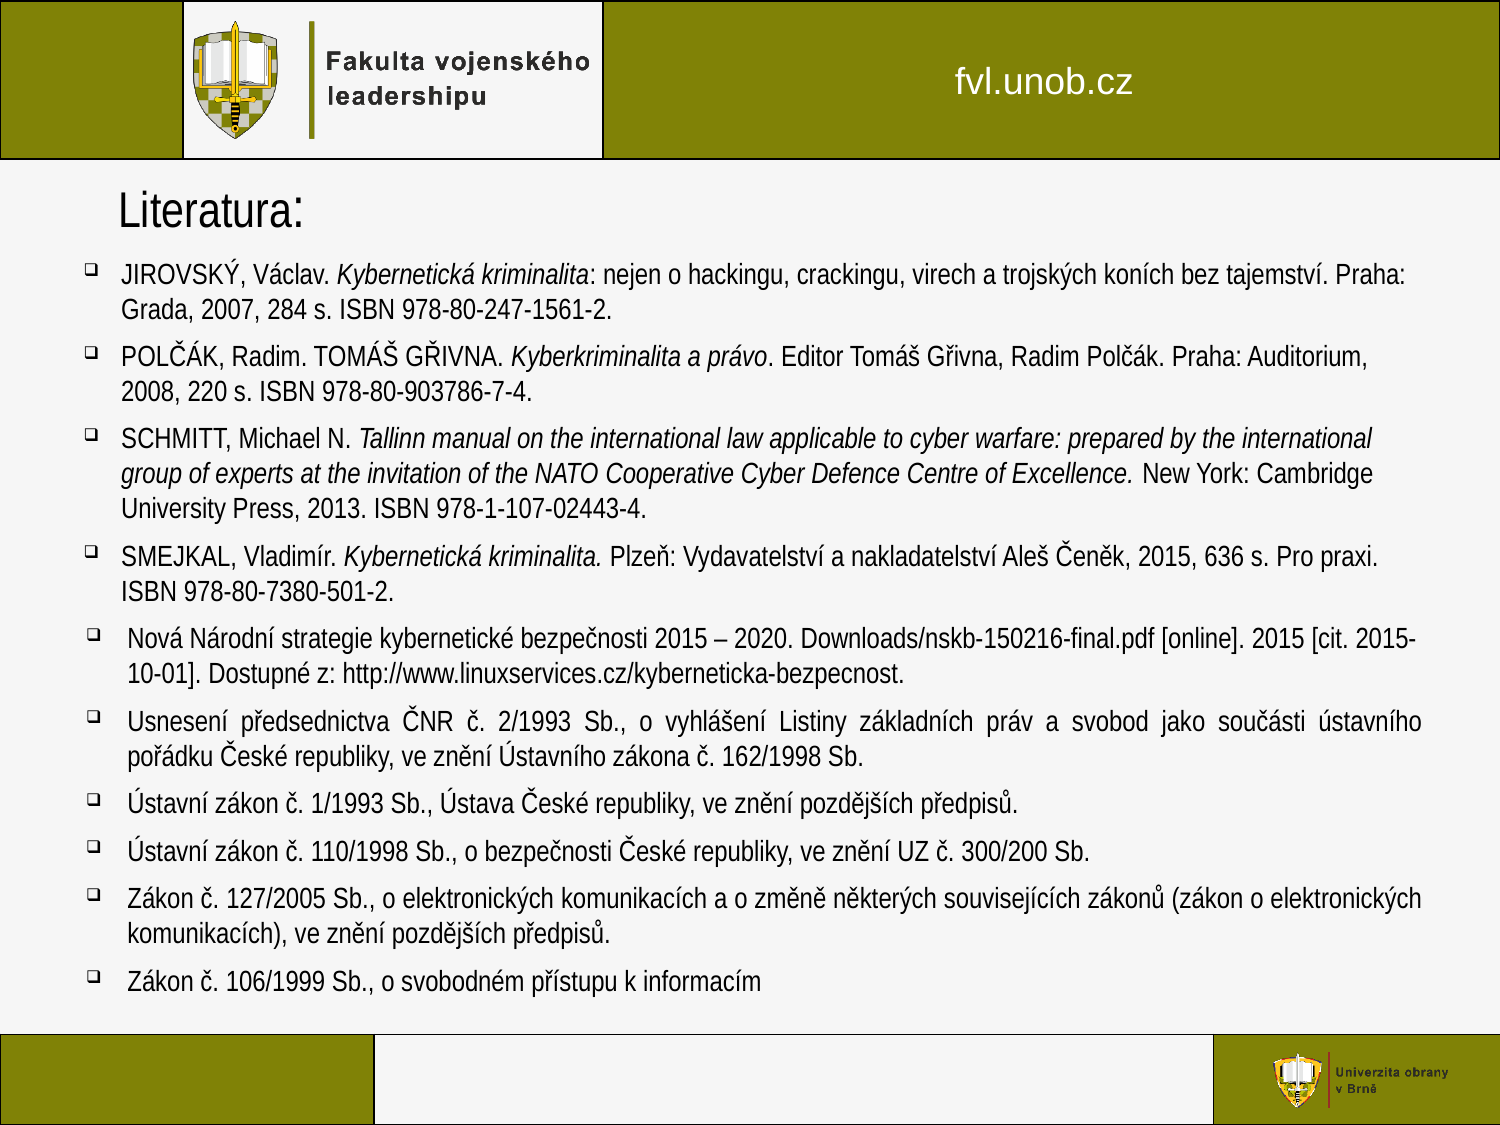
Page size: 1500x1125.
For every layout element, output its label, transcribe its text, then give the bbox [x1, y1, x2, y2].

list JIROVSKÝ, Václav. Kybernetická kriminalita: nejen o hackingu, crackingu, virech a trojských koních bez tajemství. Praha: Grada, 2007, 284 s. ISBN 978-80-247-1561-2. POLČÁK, Radim. TOMÁŠ GŘIVNA. Kyberkriminalita a právo. Editor Tomáš Gřivna, Radim Polčák. Praha: Auditorium, 2008, 220 s. ISBN 978-80-903786-7-4. SCHMITT, Michael N. Tallinn manual on the international law applicable to cyber warfare: prepared by the international group of experts at the invitation of the NATO Cooperative Cyber Defence Centre of Excellence. New York: Cambridge University Press, 2013. ISBN 978-1-107-02443-4. SMEJKAL, Vladimír. Kybernetická kriminalita. Plzeň: Vydavatelství a nakladatelství Aleš Čeněk, 2015, 636 s. Pro praxi. ISBN 978-80-7380-501-2. Nová Národní strategie kybernetické bezpečnosti 2015 – 2020. Downloads/nskb-150216-final.pdf [online]. 2015 [cit. 2015-10-01]. Dostupné z: http://www.linuxservices.cz/kyberneticka-bezpecnost. Usnesení předsednictva ČNR č. 2/1993 Sb., o vyhlášení Listiny základních práv a svobod jako součásti ústavního pořádku České republiky, ve znění Ústavního zákona č. 162/1998 Sb. Ústavní zákon č. 1/1993 Sb., Ústava České republiky, ve znění pozdějších předpisů. Ústavní zákon č. 110/1998 Sb., o bezpečnosti České republiky, ve znění UZ č. 300/200 Sb. Zákon č. 127/2005 Sb., o elektronických komunikacích a o změně některých souvisejících zákonů (zákon o elektronických komunikacích), ve znění pozdějších předpisů. Zákon č. 106/1999 Sb., o svobodném přístupu k informacím [68, 247, 1439, 1014]
picture [1273, 1052, 1448, 1108]
title Literatura: [103, 171, 1397, 247]
picture [193, 21, 589, 139]
